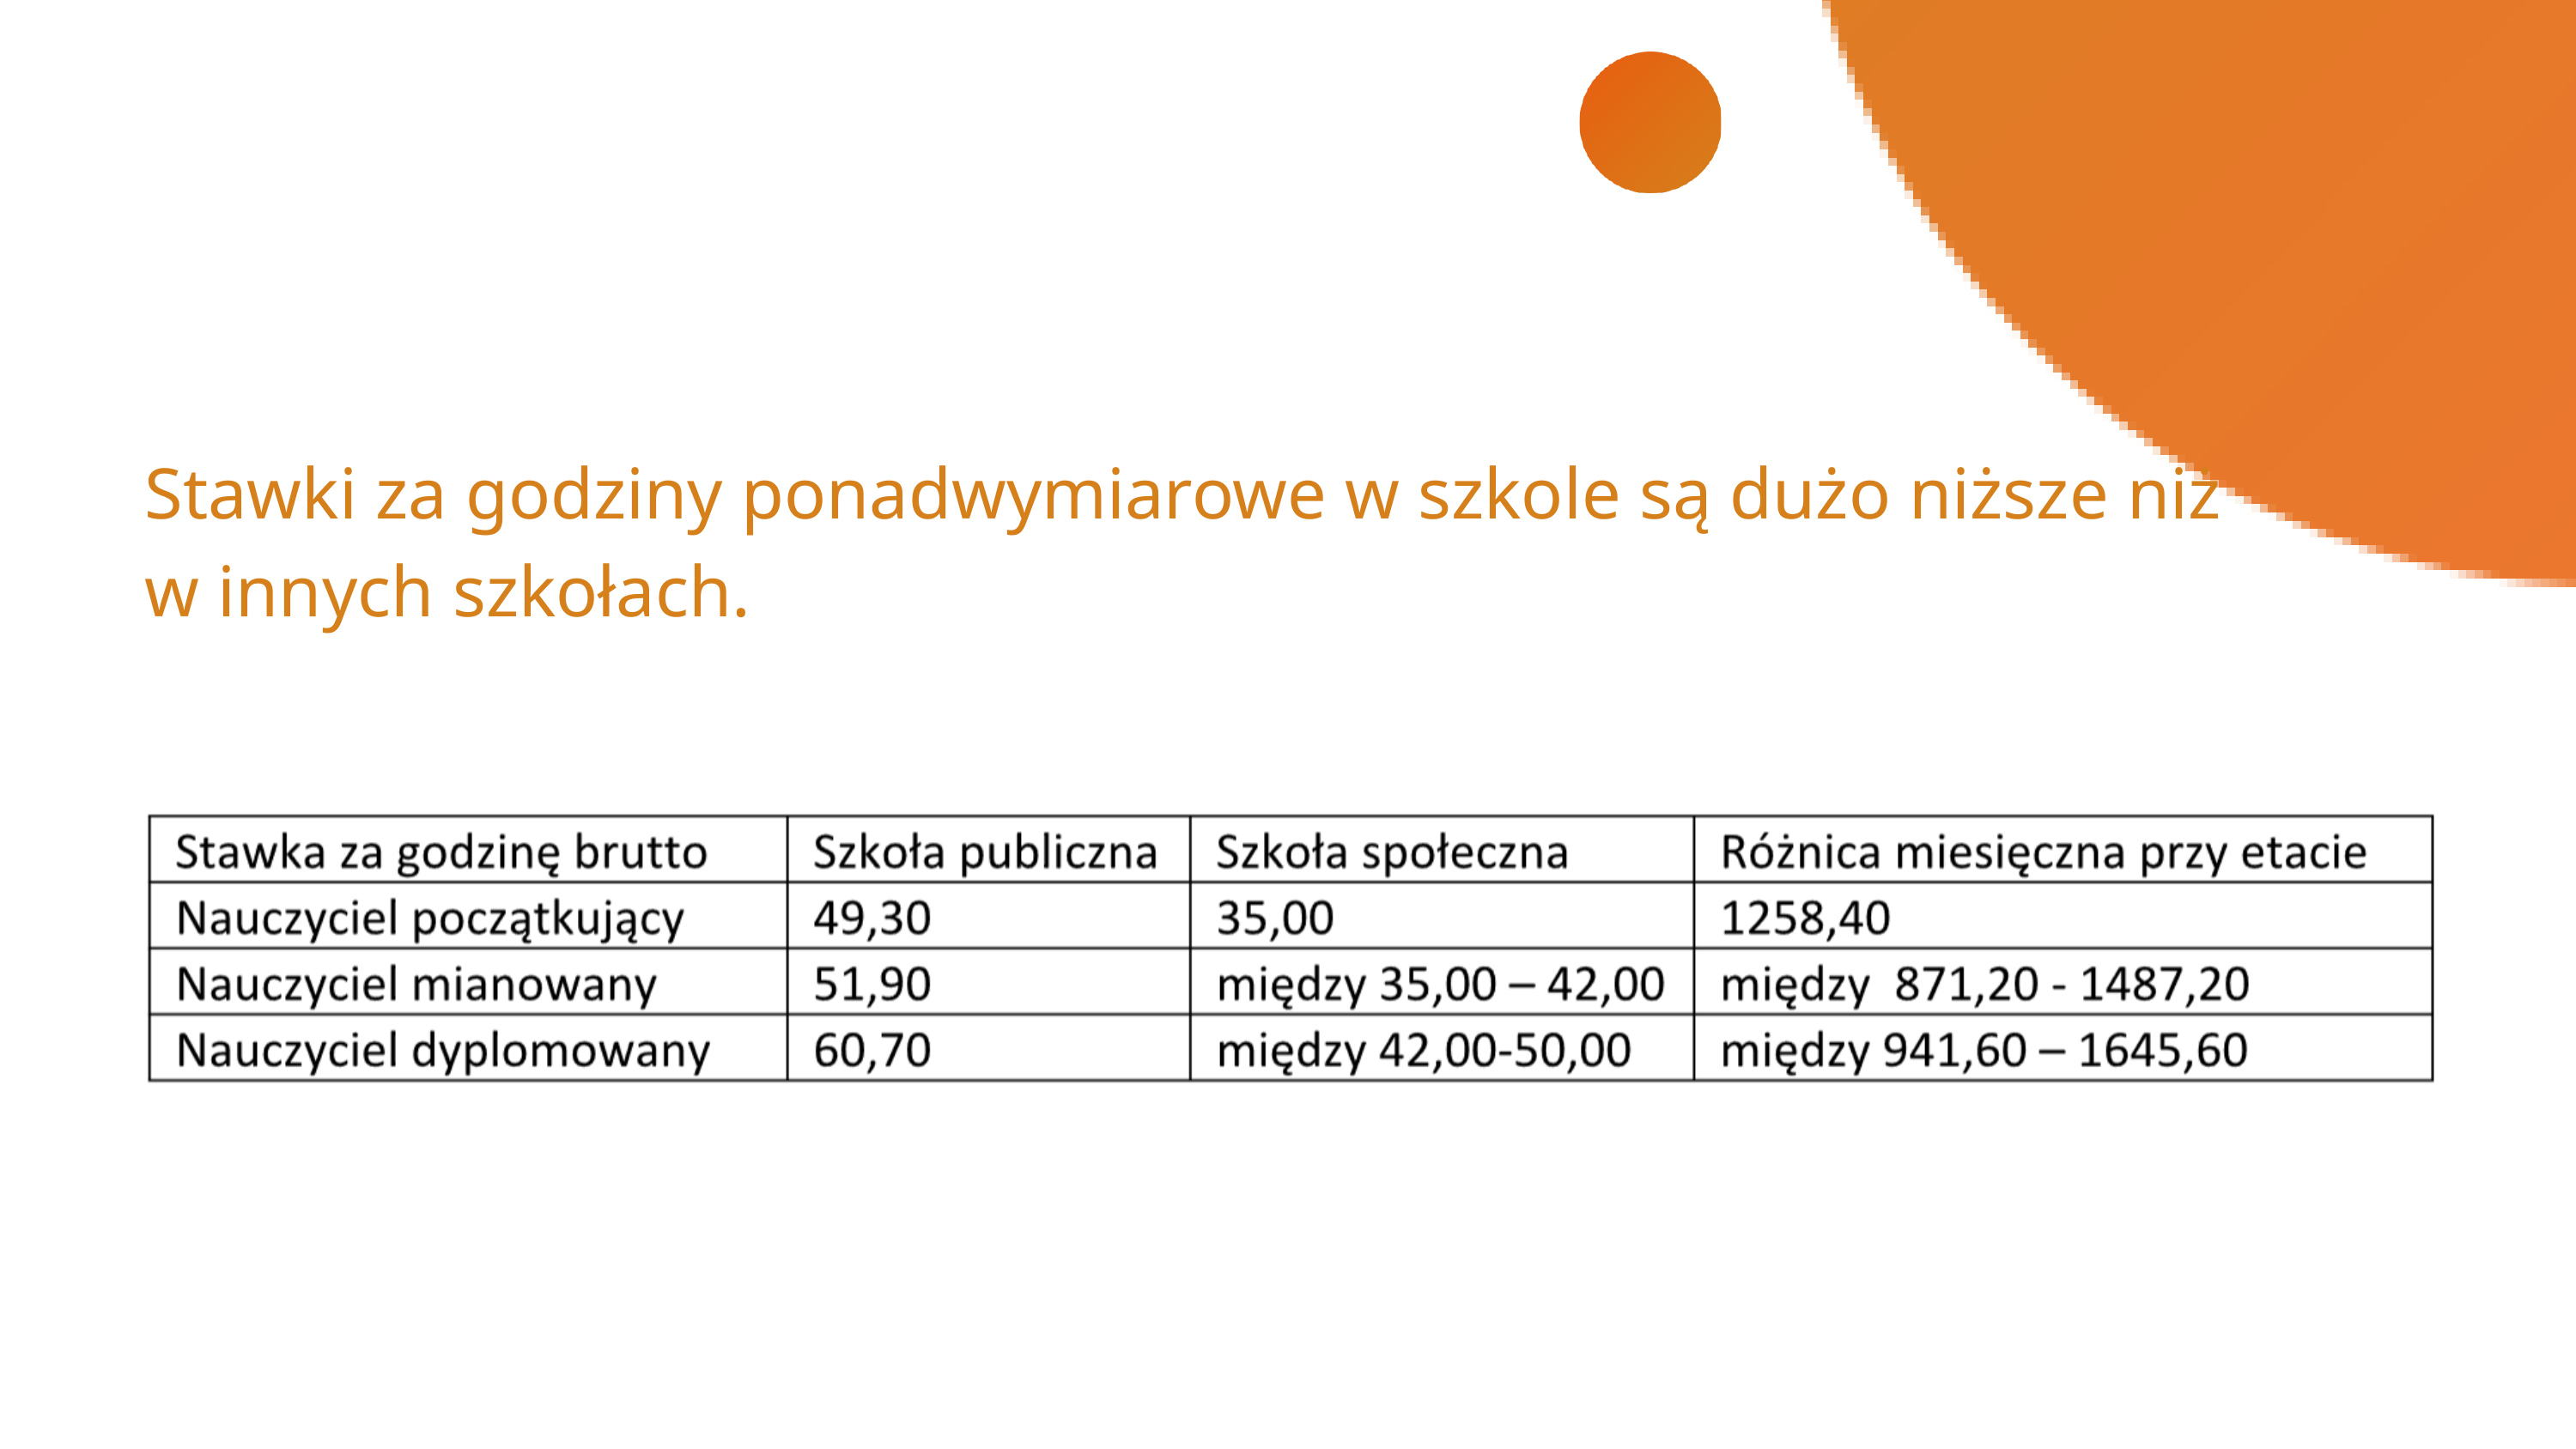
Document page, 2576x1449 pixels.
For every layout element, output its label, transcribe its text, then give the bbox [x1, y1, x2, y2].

text_box [1789, 0, 2576, 587]
text_box [103, 770, 2473, 1145]
text_box [1579, 52, 1722, 194]
text_box Stawki za godziny ponadwymiarowe w szkole są dużo niższe niż w innych szkołach. [144, 434, 2247, 631]
